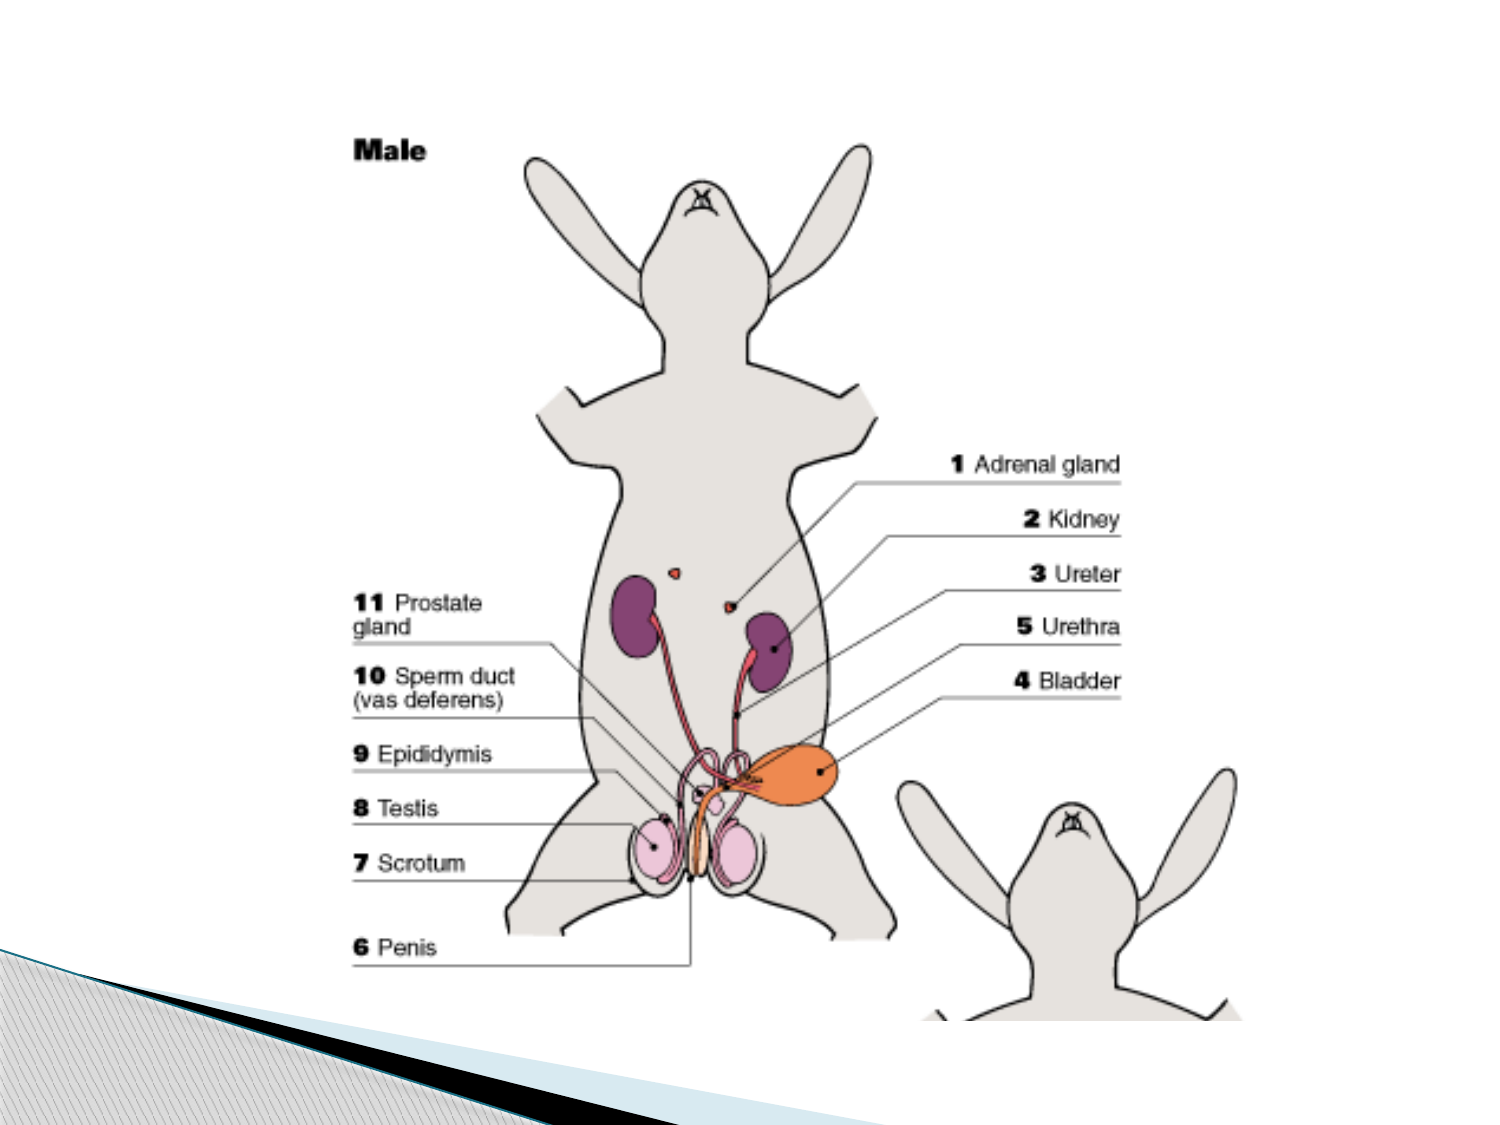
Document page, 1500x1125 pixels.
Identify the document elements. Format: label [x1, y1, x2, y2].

list [324, 54, 1277, 1021]
